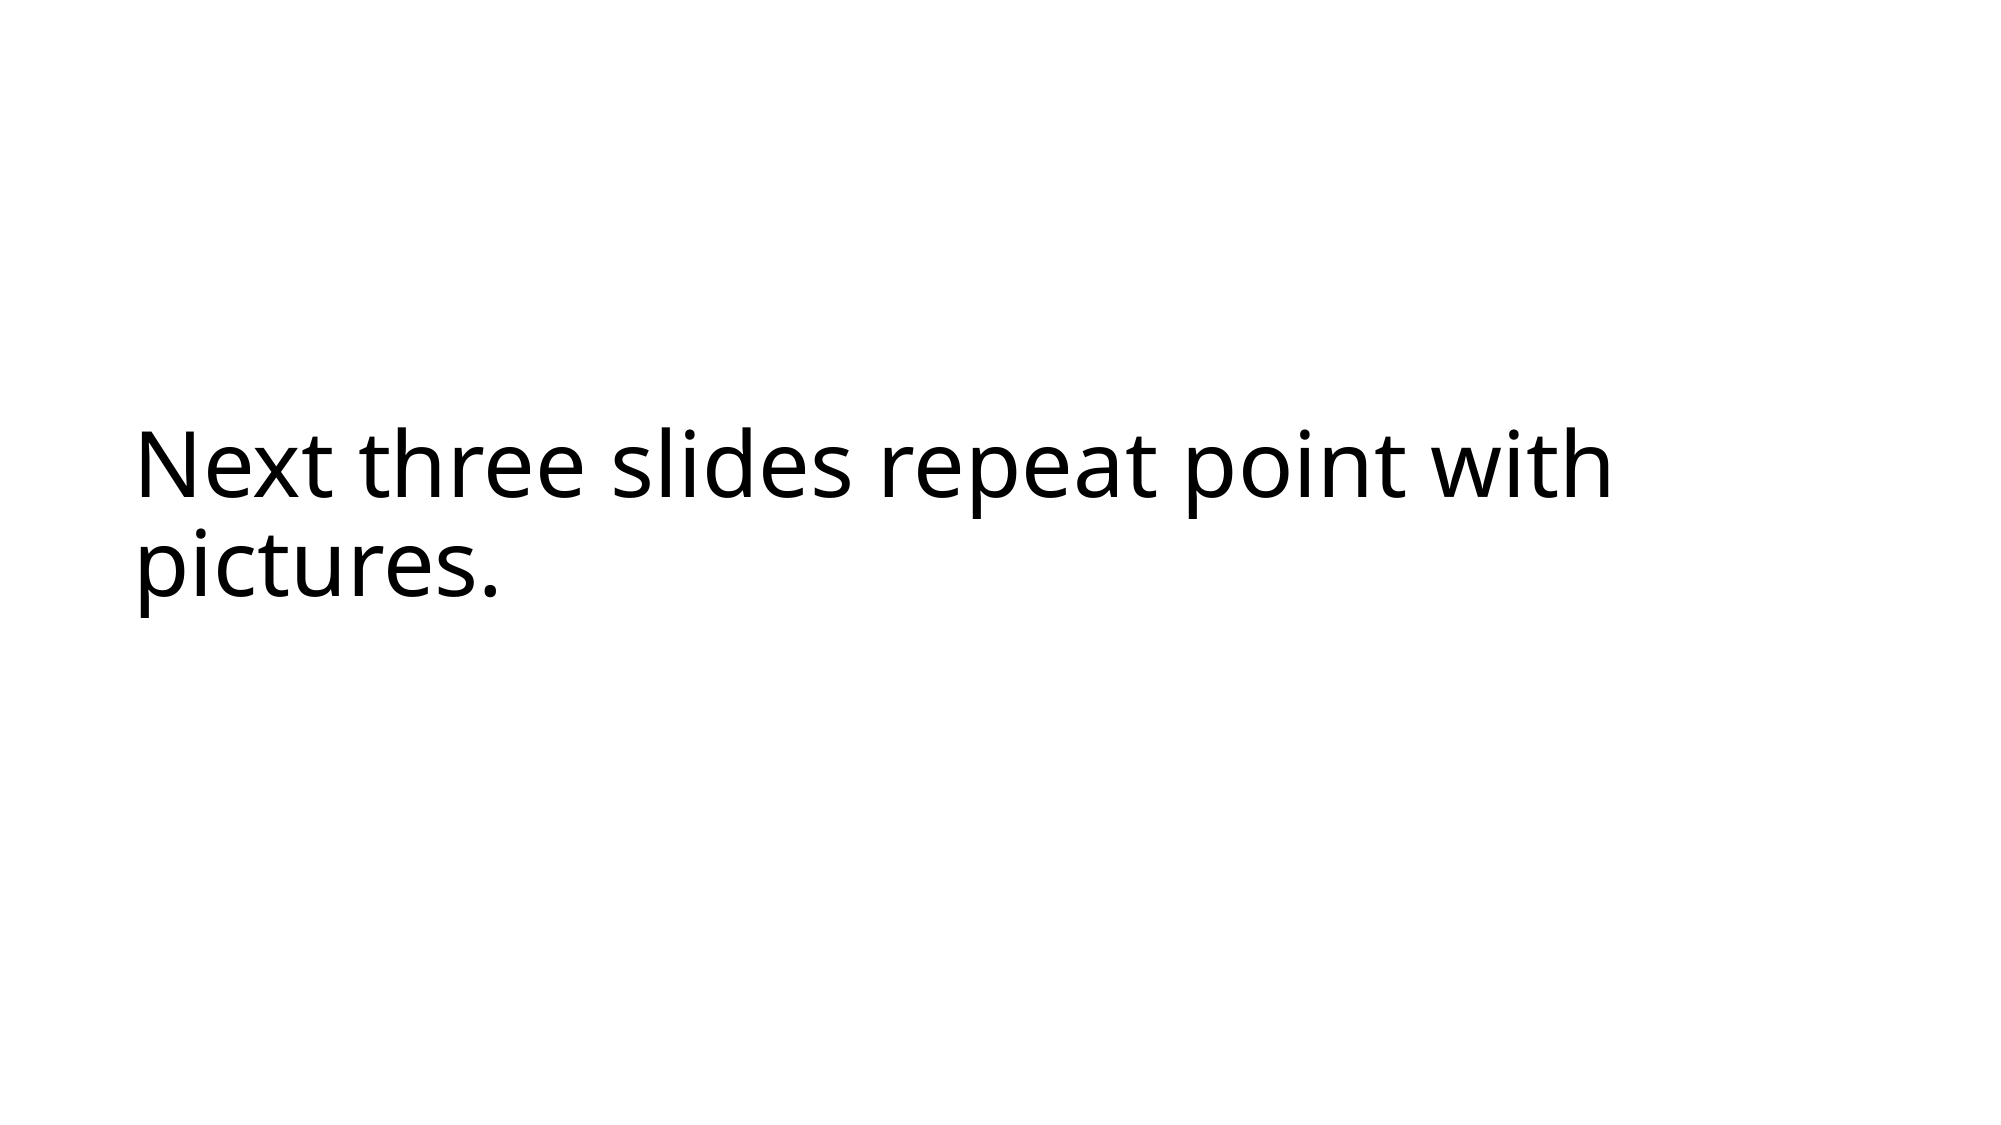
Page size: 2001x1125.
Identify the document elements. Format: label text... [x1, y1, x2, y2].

title Next three slides repeat point with pictures. [118, 408, 1844, 627]
